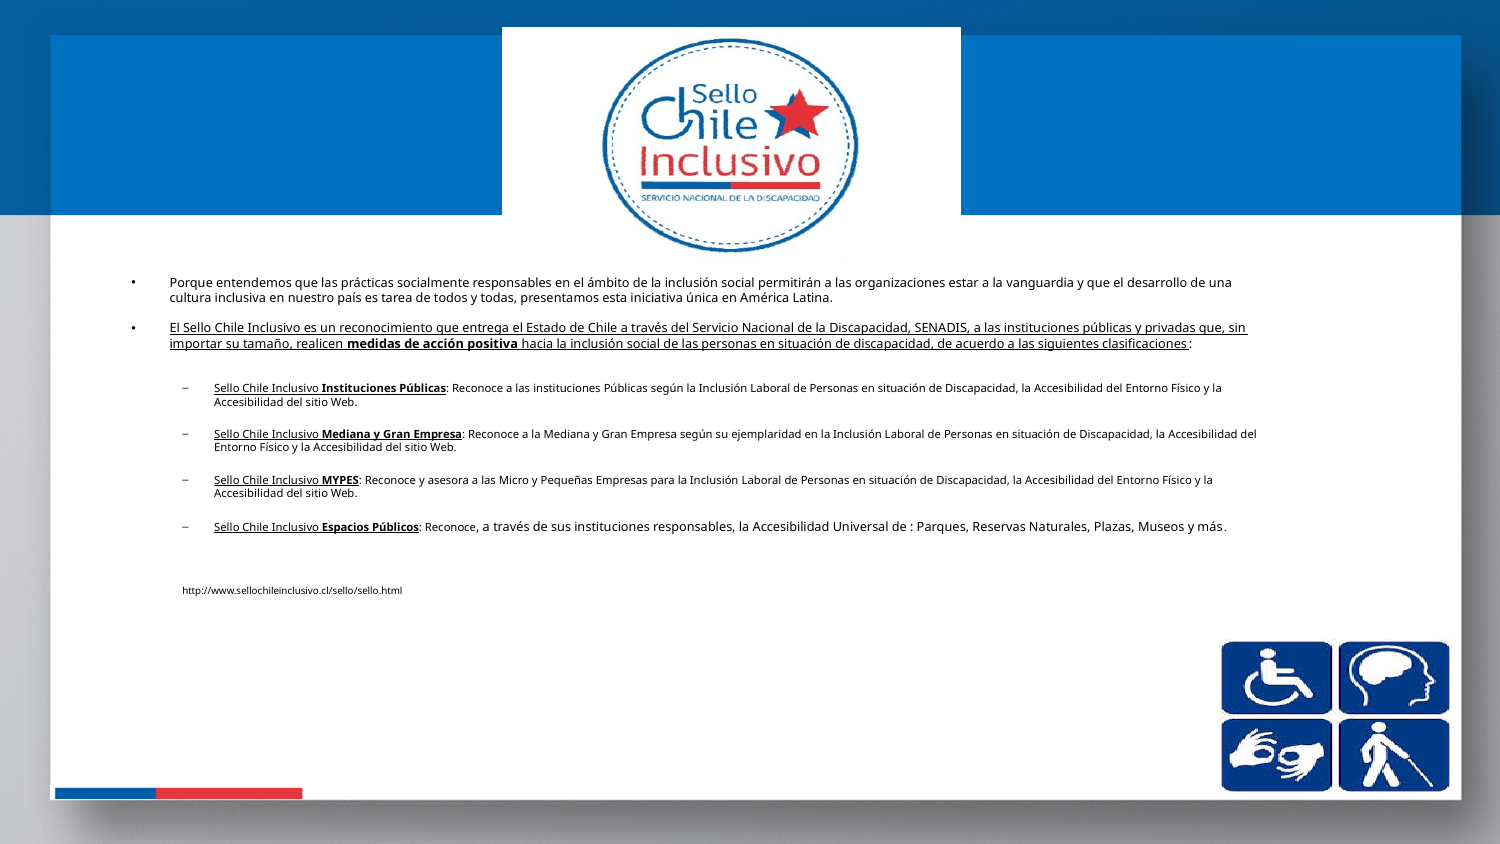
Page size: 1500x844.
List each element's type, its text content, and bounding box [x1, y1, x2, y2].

list Porque entendemos que las prácticas socialmente responsables en el ámbito de la inclusión social permitirán a las organizaciones estar a la vanguardia y que el desarrollo de una cultura inclusiva en nuestro país es tarea de todos y todas, presentamos esta iniciativa única en América Latina. El Sello Chile Inclusivo es un reconocimiento que entrega el Estado de Chile a través del Servicio Nacional de la Discapacidad, SENADIS, a las instituciones públicas y privadas que, sin importar su tamaño, realicen medidas de acción positiva hacia la inclusión social de las personas en situación de discapacidad, de acuerdo a las siguientes clasificaciones: Sello Chile Inclusivo Instituciones Públicas: Reconoce a las instituciones Públicas según la Inclusión Laboral de Personas en situación de Discapacidad, la Accesibilidad del Entorno Físico y la Accesibilidad del sitio Web. Sello Chile Inclusivo Mediana y Gran Empresa: Reconoce a la Mediana y Gran Empresa según su ejemplaridad en la Inclusión Laboral de Personas en situación de Discapacidad, la Accesibilidad del Entorno Físico y la Accesibilidad del sitio Web. Sello Chile Inclusivo MYPES: Reconoce y asesora a las Micro y Pequeñas Empresas para la Inclusión Laboral de Personas en situación de Discapacidad, la Accesibilidad del Entorno Físico y la Accesibilidad del sitio Web. Sello Chile Inclusivo Espacios Públicos: Reconoce, a través de sus instituciones responsables, la Accesibilidad Universal de : Parques, Reservas Naturales, Plazas, Museos y más. http://www.sellochileinclusivo.cl/sello/sello.html [116, 259, 1287, 615]
picture [0, 0, 1500, 844]
